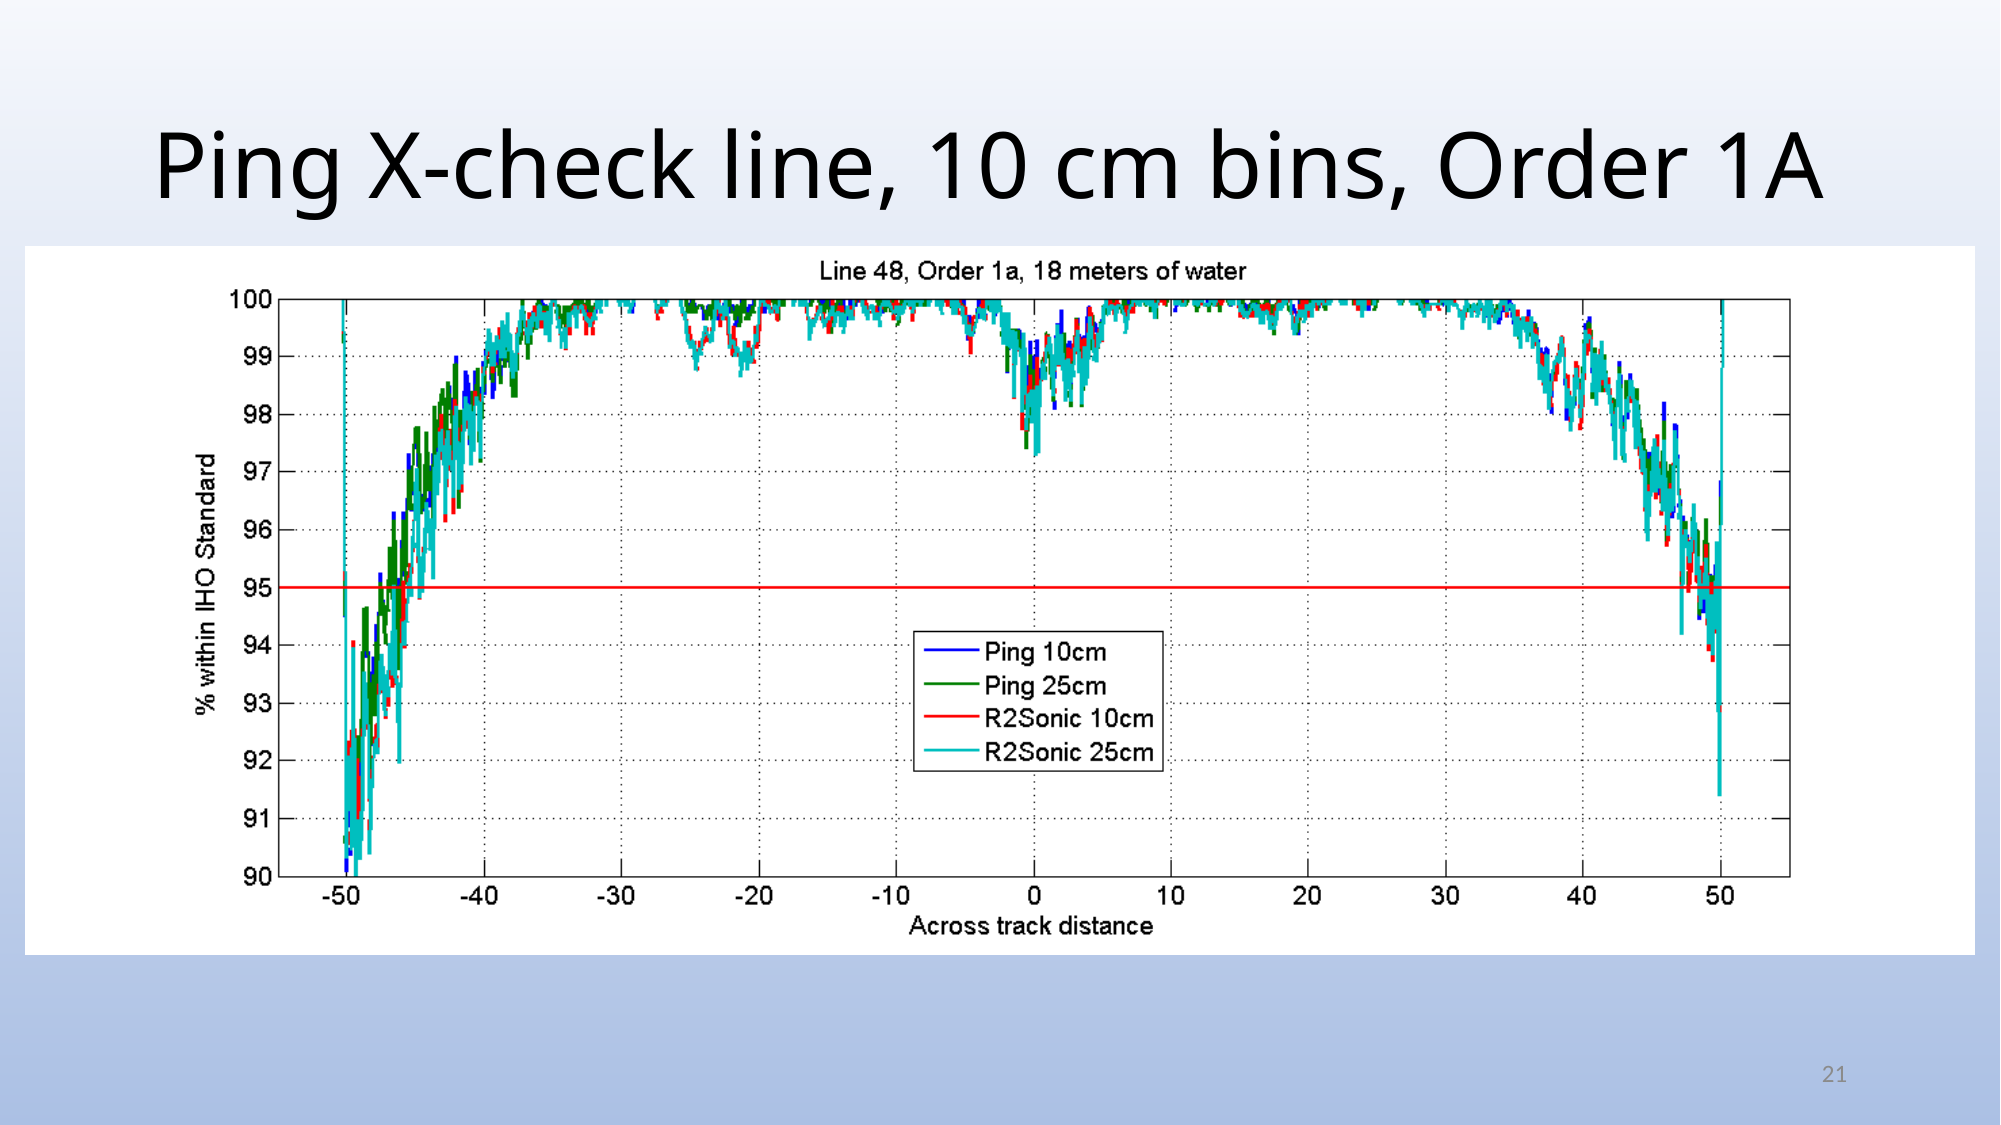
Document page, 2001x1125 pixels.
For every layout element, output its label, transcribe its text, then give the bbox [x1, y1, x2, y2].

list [25, 246, 1975, 955]
title Ping X-check line, 10 cm bins, Order 1A [137, 59, 1863, 246]
slide_number 21 [1412, 1042, 1863, 1103]
